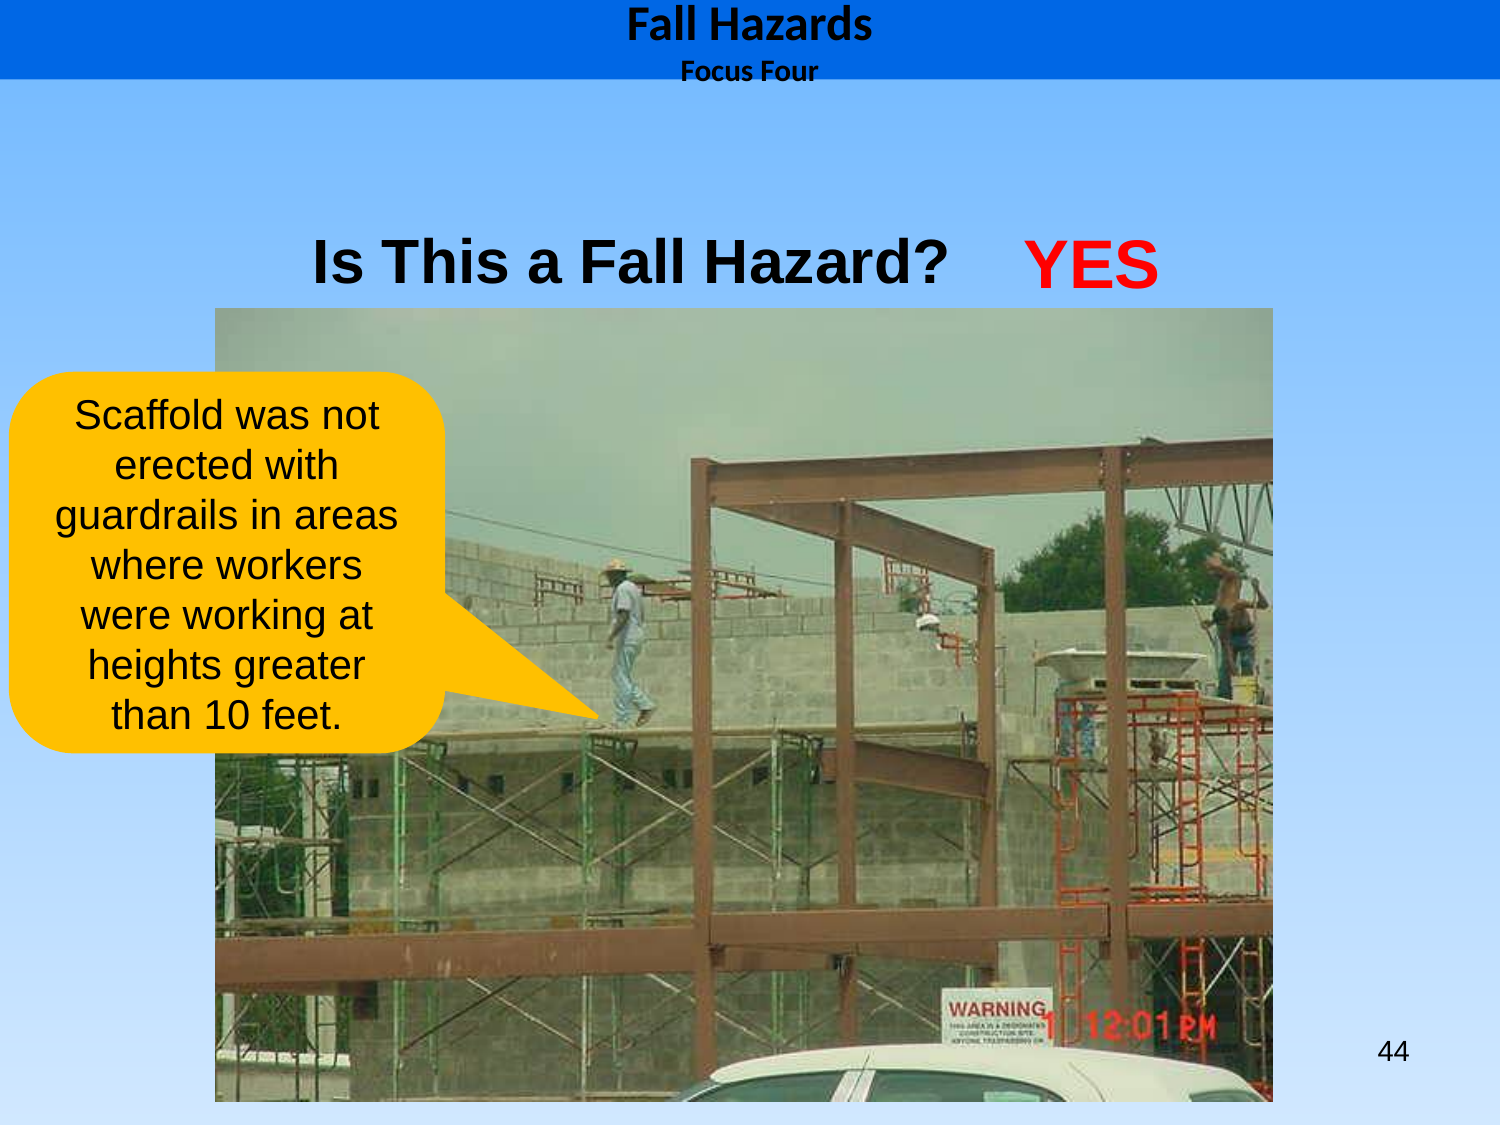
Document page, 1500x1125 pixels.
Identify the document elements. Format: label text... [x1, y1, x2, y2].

text_box YES [1008, 212, 1176, 308]
text_box Scaffold was not erected with guardrails in areas where workers were working at heights greater than 10 feet. [10, 373, 215, 752]
slide_number 44 [1274, 1024, 1425, 1103]
text_box Fall Hazards Focus Four [0, 0, 1500, 80]
picture [215, 308, 1274, 1103]
text_box Is This a Fall Hazard? [271, 219, 993, 297]
